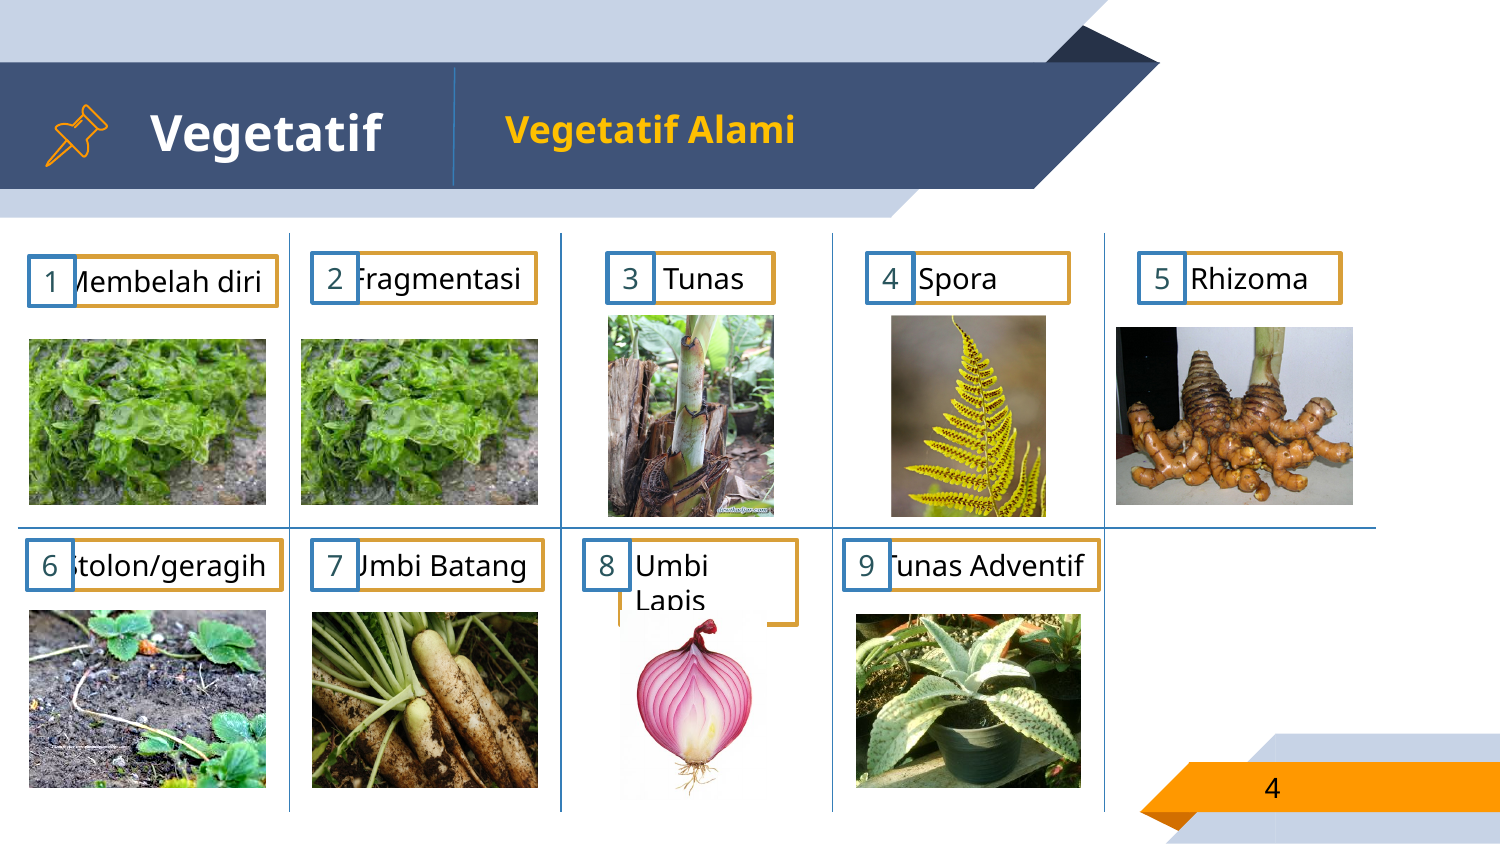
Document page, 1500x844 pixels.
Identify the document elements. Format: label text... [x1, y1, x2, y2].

slide_number 4 [1249, 760, 1494, 813]
text_box Vegetatif Alami [490, 91, 1093, 225]
picture [300, 338, 538, 505]
picture [29, 610, 266, 789]
picture [312, 611, 538, 789]
text_box Fragmentasi [360, 251, 538, 305]
picture [855, 614, 1081, 789]
picture [619, 610, 768, 800]
text_box 9 [842, 538, 892, 592]
text_box 3 [605, 251, 656, 305]
text_box Vegetatif [135, 68, 1037, 194]
text_box Umbi Batang [360, 538, 545, 592]
picture [29, 338, 266, 505]
picture [867, 316, 1070, 517]
text_box 2 [310, 251, 360, 305]
text_box Tunas [656, 251, 776, 305]
text_box 7 [310, 538, 360, 592]
text_box Umbi Lapis [618, 538, 799, 627]
picture [607, 315, 774, 517]
picture [1115, 327, 1353, 505]
text_box 5 [1137, 251, 1187, 305]
text_box Rhizoma [1187, 251, 1343, 305]
text_box 6 [25, 538, 75, 592]
text_box Tunas Adventif [892, 538, 1100, 592]
text_box 8 [582, 538, 632, 592]
text_box 4 [865, 251, 916, 305]
text_box Membelah diri [77, 254, 279, 308]
text_box 1 [27, 254, 77, 308]
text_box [45, 105, 108, 167]
text_box Spora [916, 251, 1071, 305]
text_box Stolon/geragih [75, 538, 284, 592]
